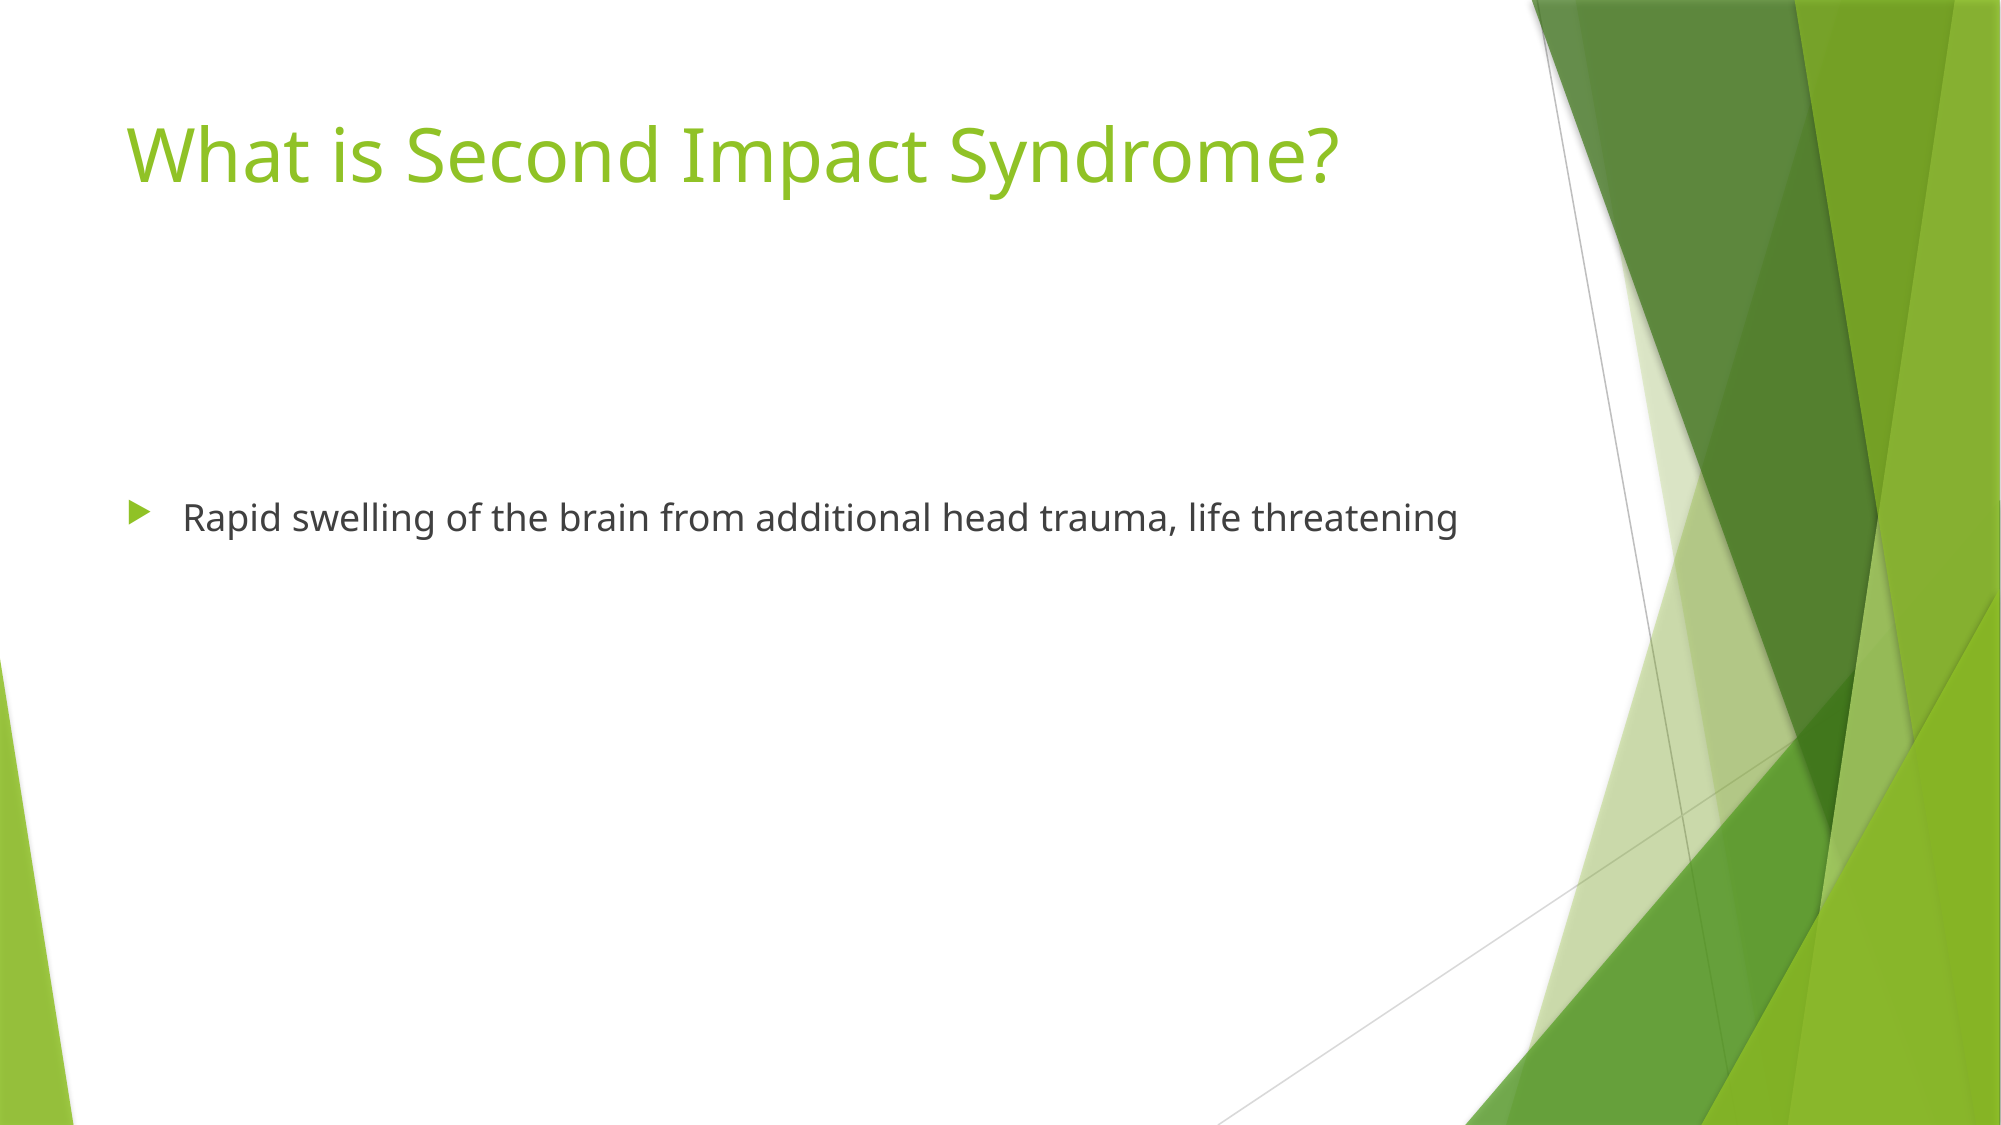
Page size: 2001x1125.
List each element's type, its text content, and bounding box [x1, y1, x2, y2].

title What is Second Impact Syndrome? [111, 99, 1522, 317]
list Rapid swelling of the brain from additional head trauma, life threatening [111, 354, 1522, 992]
